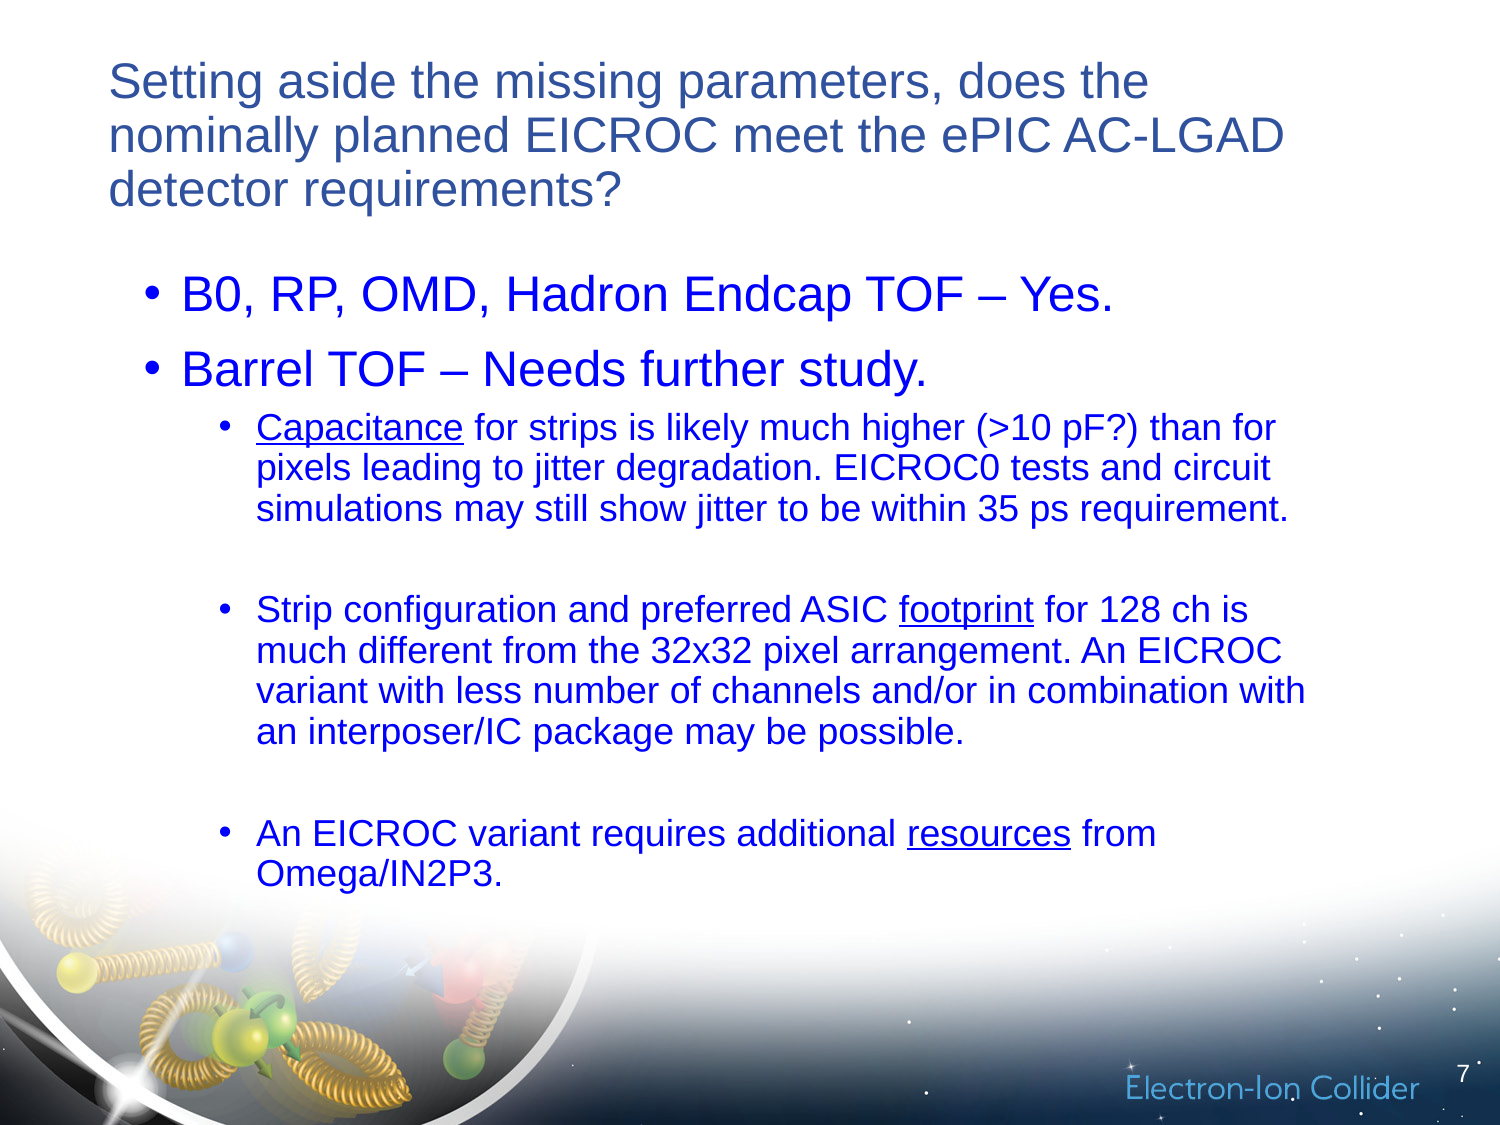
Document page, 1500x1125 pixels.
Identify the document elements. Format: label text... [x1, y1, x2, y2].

picture [0, 0, 1500, 1125]
text_box B0, RP, OMD, Hadron Endcap TOF – Yes. Barrel TOF – Needs further study. Capacitance for strips is likely much higher (>10 pF?) than for pixels leading to jitter degradation. EICROC0 tests and circuit simulations may still show jitter to be within 35 ps requirement. Strip configuration and preferred ASIC footprint for 128 ch is much different from the 32x32 pixel arrangement. An EICROC variant with less number of channels and/or in combination with an interposer/IC package may be possible. An EICROC variant requires additional resources from Omega/IN2P3. [128, 261, 1337, 1013]
slide_number 7 [1147, 1042, 1486, 1103]
title Setting aside the missing parameters, does the nominally planned EICROC meet the ePIC AC-LGAD detector requirements? [93, 41, 1373, 230]
